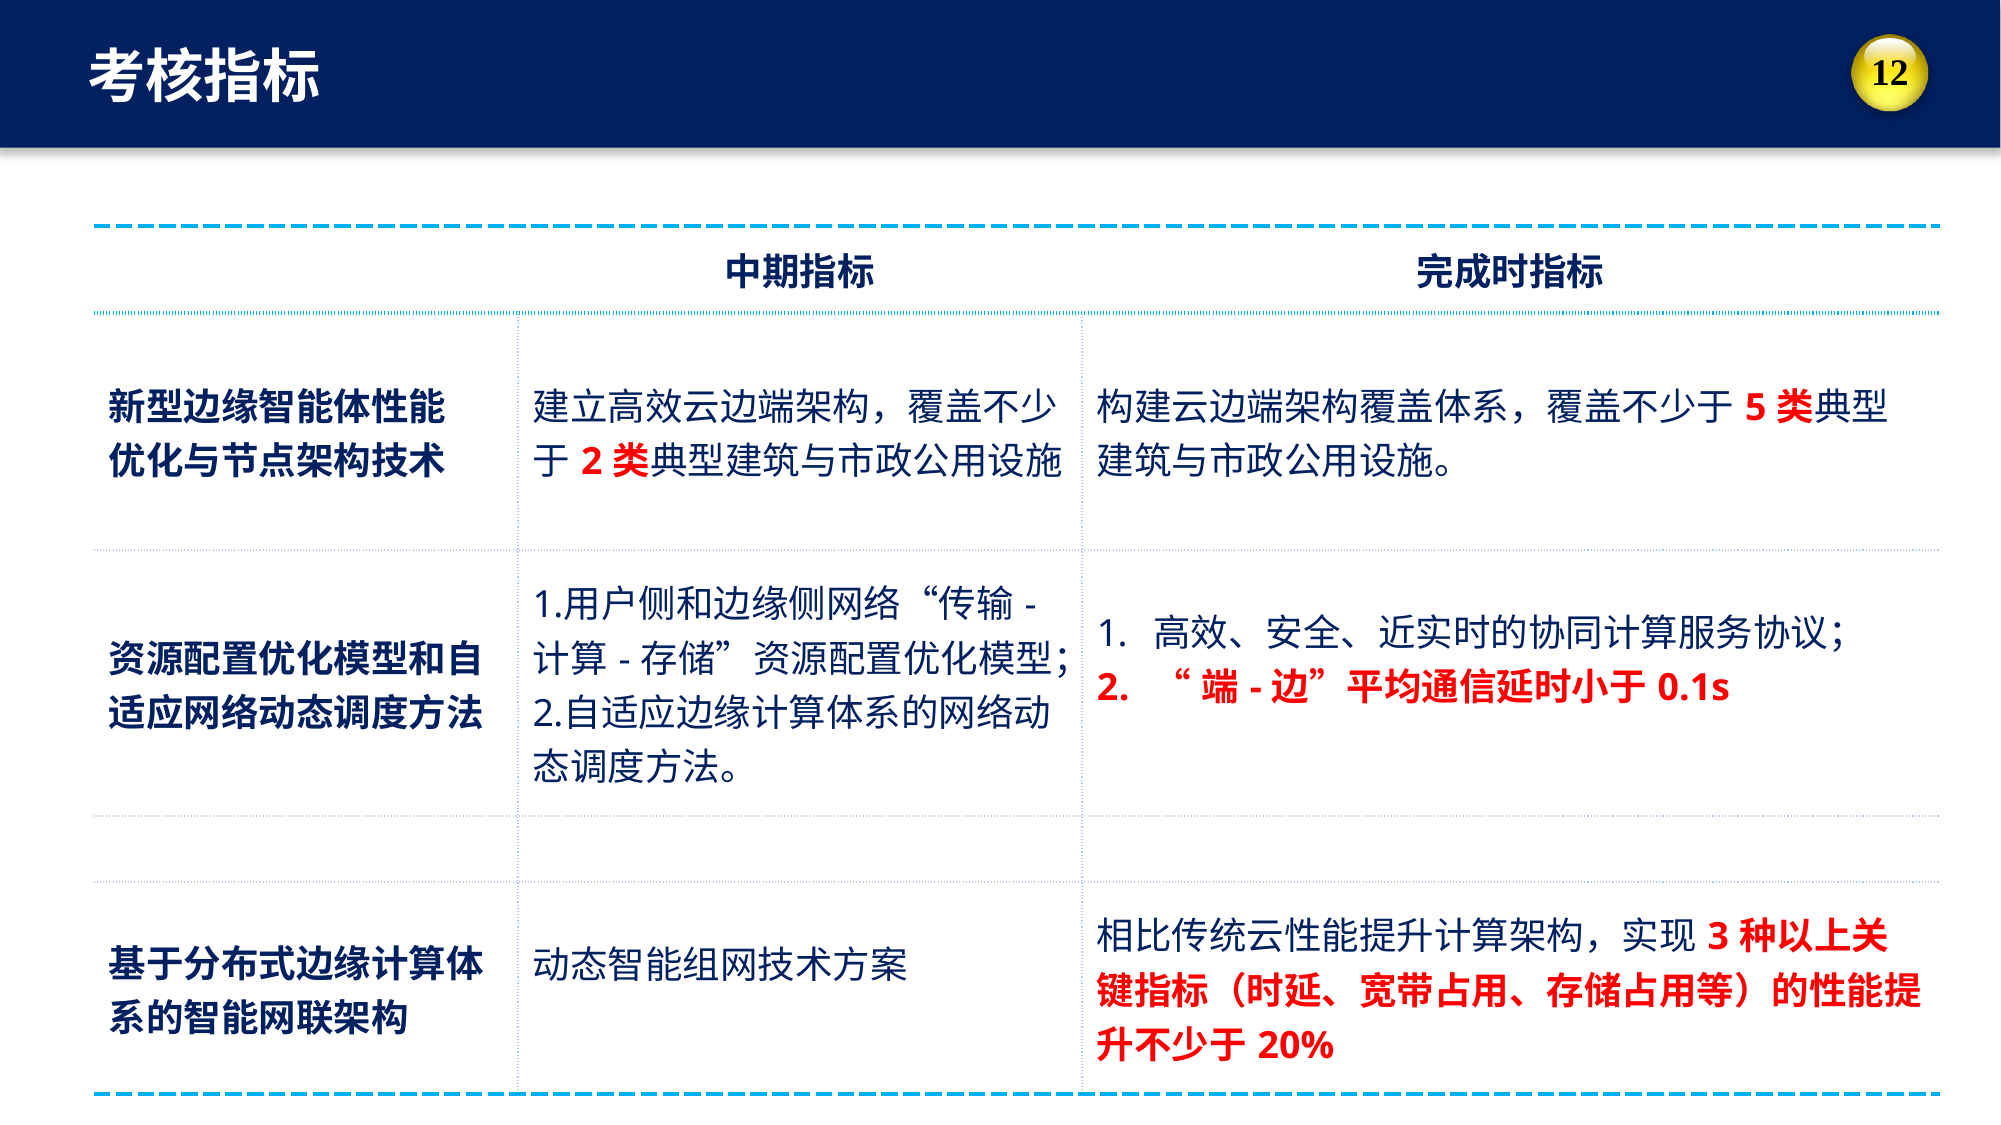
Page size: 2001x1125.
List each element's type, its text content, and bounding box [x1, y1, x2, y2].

table_cell 高效、安全、近实时的协同计算服务协议； “端-边”平均通信延时小于0.1s [1082, 550, 1940, 816]
table_cell 建立高效云边端架构，覆盖不少于2类典型建筑与市政公用设施 [518, 313, 1082, 550]
table_cell 动态智能组网技术方案 [518, 882, 1082, 1094]
table_cell 基于分布式边缘计算体系的智能网联架构 [94, 882, 518, 1094]
table_cell [518, 816, 1082, 882]
table_cell 资源配置优化模型和自适应网络动态调度方法 [94, 550, 518, 816]
table_cell [1082, 816, 1940, 882]
table_cell 构建云边端架构覆盖体系，覆盖不少于5类典型建筑与市政公用设施。 [1082, 313, 1940, 550]
table_cell [94, 816, 518, 882]
table_header 中期指标 [518, 226, 1082, 313]
picture [1842, 28, 1937, 124]
text_box 考核指标 [72, 31, 572, 126]
table_header [94, 226, 518, 313]
table_header 完成时指标 [1082, 226, 1940, 313]
table_cell 相比传统云性能提升计算架构，实现3种以上关键指标（时延、宽带占用、存储占用等）的性能提升不少于20% [1082, 882, 1940, 1094]
table_cell 新型边缘智能体性能 优化与节点架构技术 [94, 313, 518, 550]
table_cell 用户侧和边缘侧网络“传输-计算-存储”资源配置优化模型； 自适应边缘计算体系的网络动态调度方法。 [518, 550, 1082, 816]
